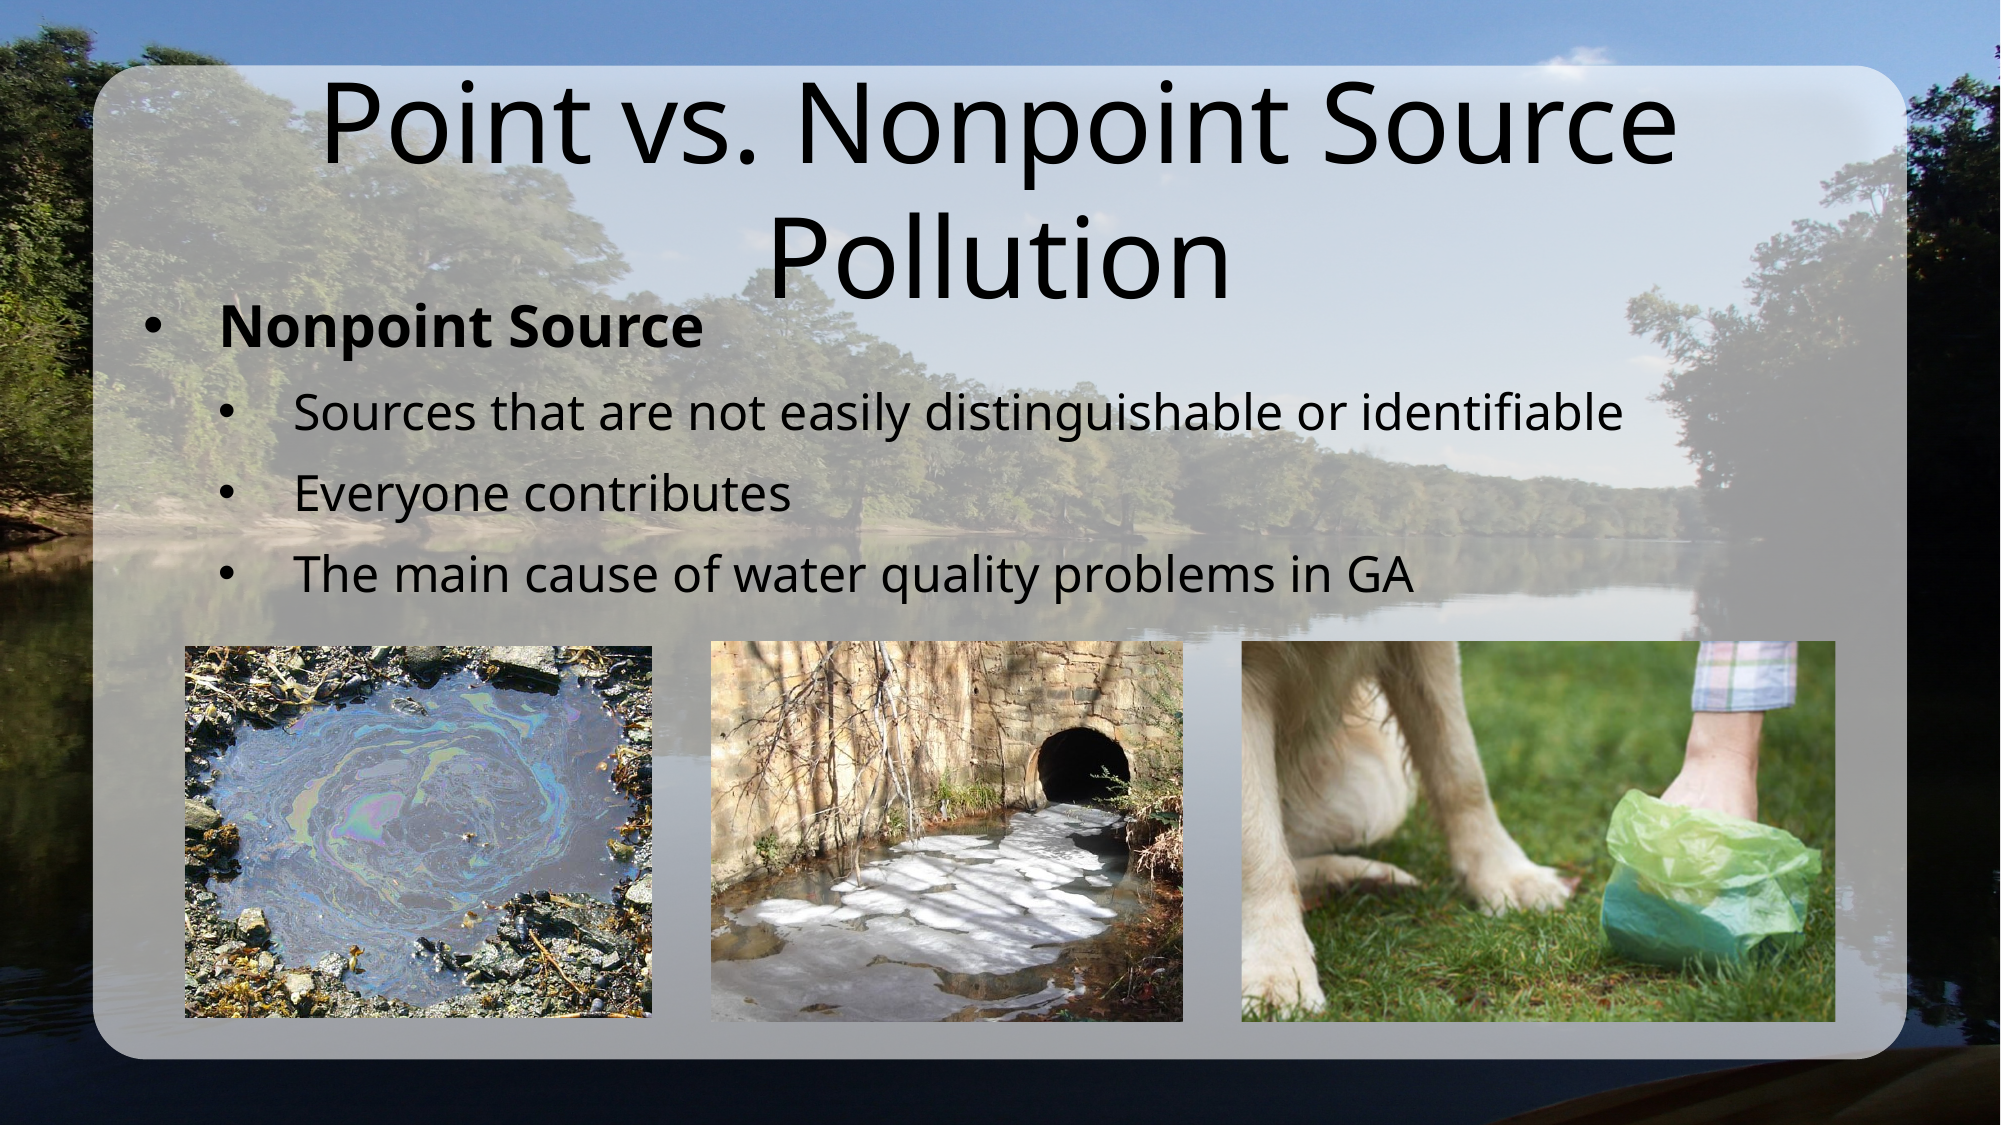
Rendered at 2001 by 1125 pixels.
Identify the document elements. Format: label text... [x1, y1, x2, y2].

text_box Nonpoint Source Sources that are not easily distinguishable or identifiable Everyone contributes The main cause of water quality problems in GA [128, 307, 1840, 701]
title Point vs. Nonpoint Source Pollution [93, 65, 1907, 307]
text_box [90, 103, 1909, 1062]
picture [0, 0, 2001, 1125]
